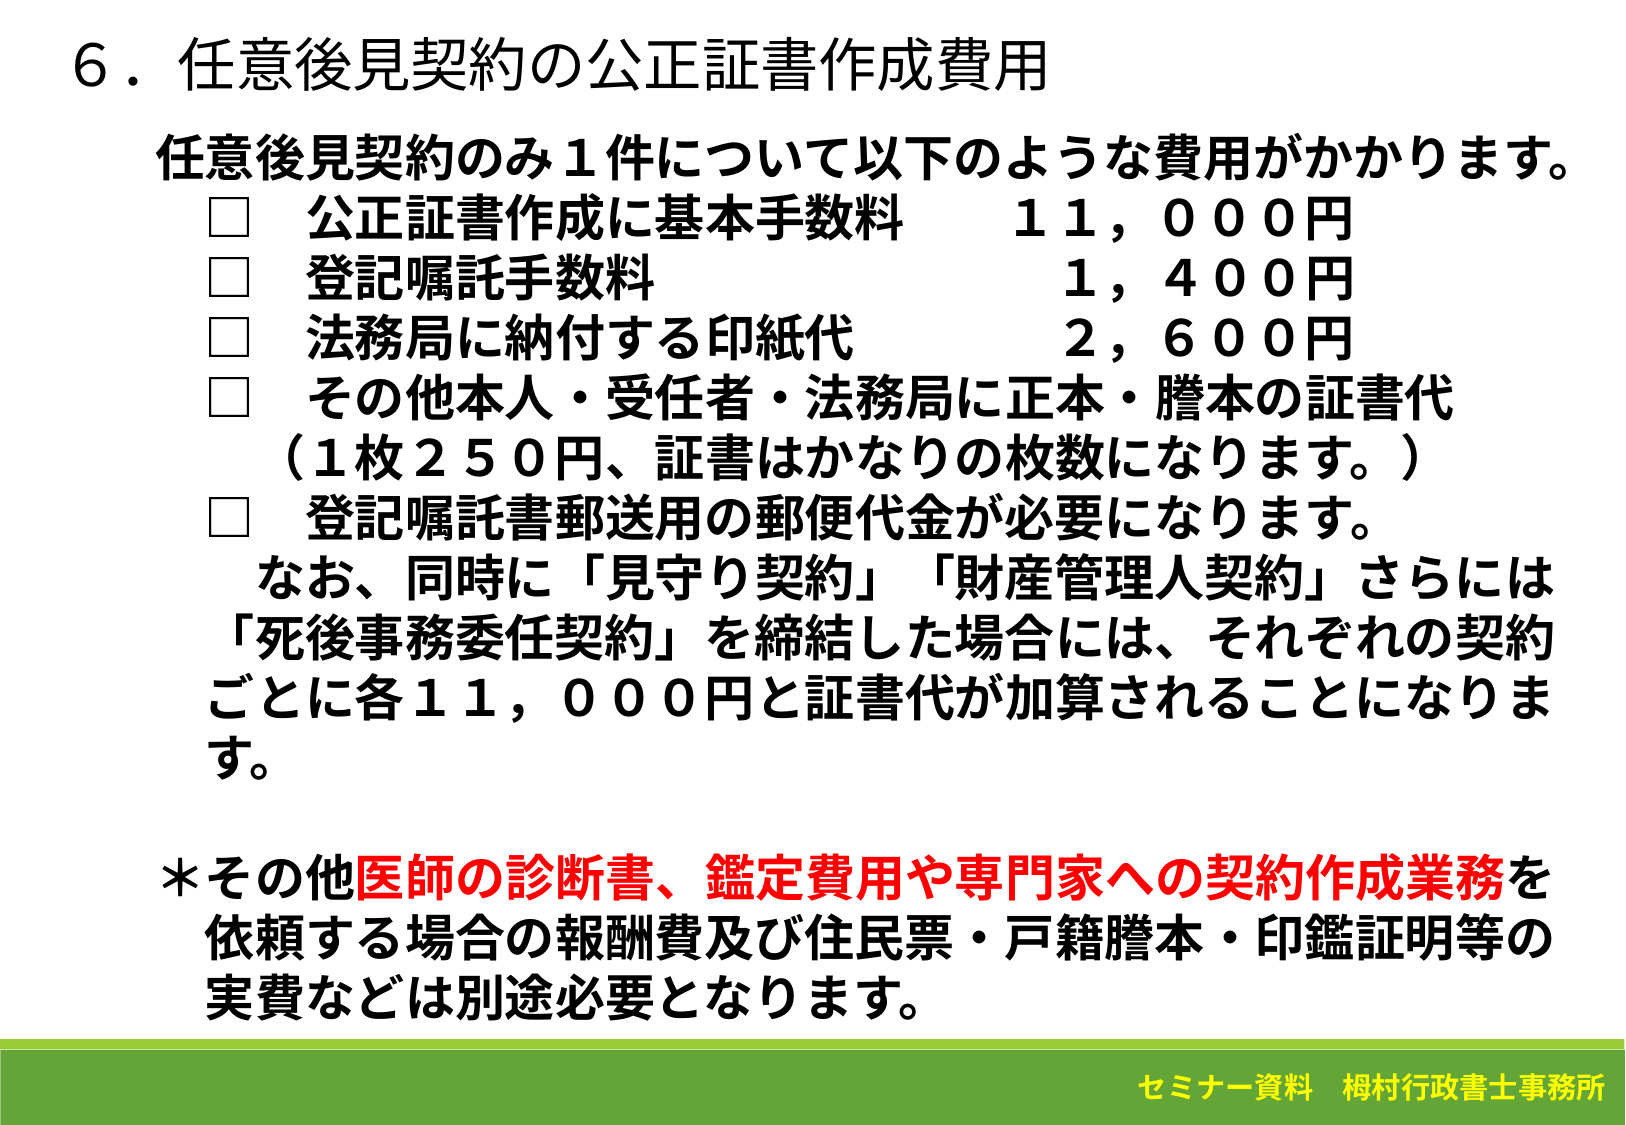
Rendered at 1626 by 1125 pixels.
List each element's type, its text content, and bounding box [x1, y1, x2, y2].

text_box セミナー資料 栂村行政書士事務所 [1122, 1061, 1621, 1112]
text_box ６．任意後見契約の公正証書作成費用 [46, 20, 1292, 106]
text_box 任意後見契約のみ１件について以下のような費用がかかります。 □ 公正証書作成に基本手数料 １１，０００円 □ 登記嘱託手数料 １，４００円 □ 法務局に納付する印紙代 ２，６００円 □ その他本人・受任者・法務局に正本・謄本の証書代 （１枚２５０円、証書はかなりの枚数になります。） □ 登記嘱託書郵送用の郵便代金が必要になります。 なお、同時に「見守り契約」「財産管理人契約」さらには 「死後事務委任契約」を締結した場合には、それぞれの契約 ごとに各１１，０００円と証書代が加算されることになりま す。 ＊その他医師の診断書、鑑定費用や専門家への契約作成業務を 依頼する場合の報酬費及び住民票・戸籍謄本・印鑑証明等の 実費などは別途必要となります。 [90, 119, 1596, 1035]
